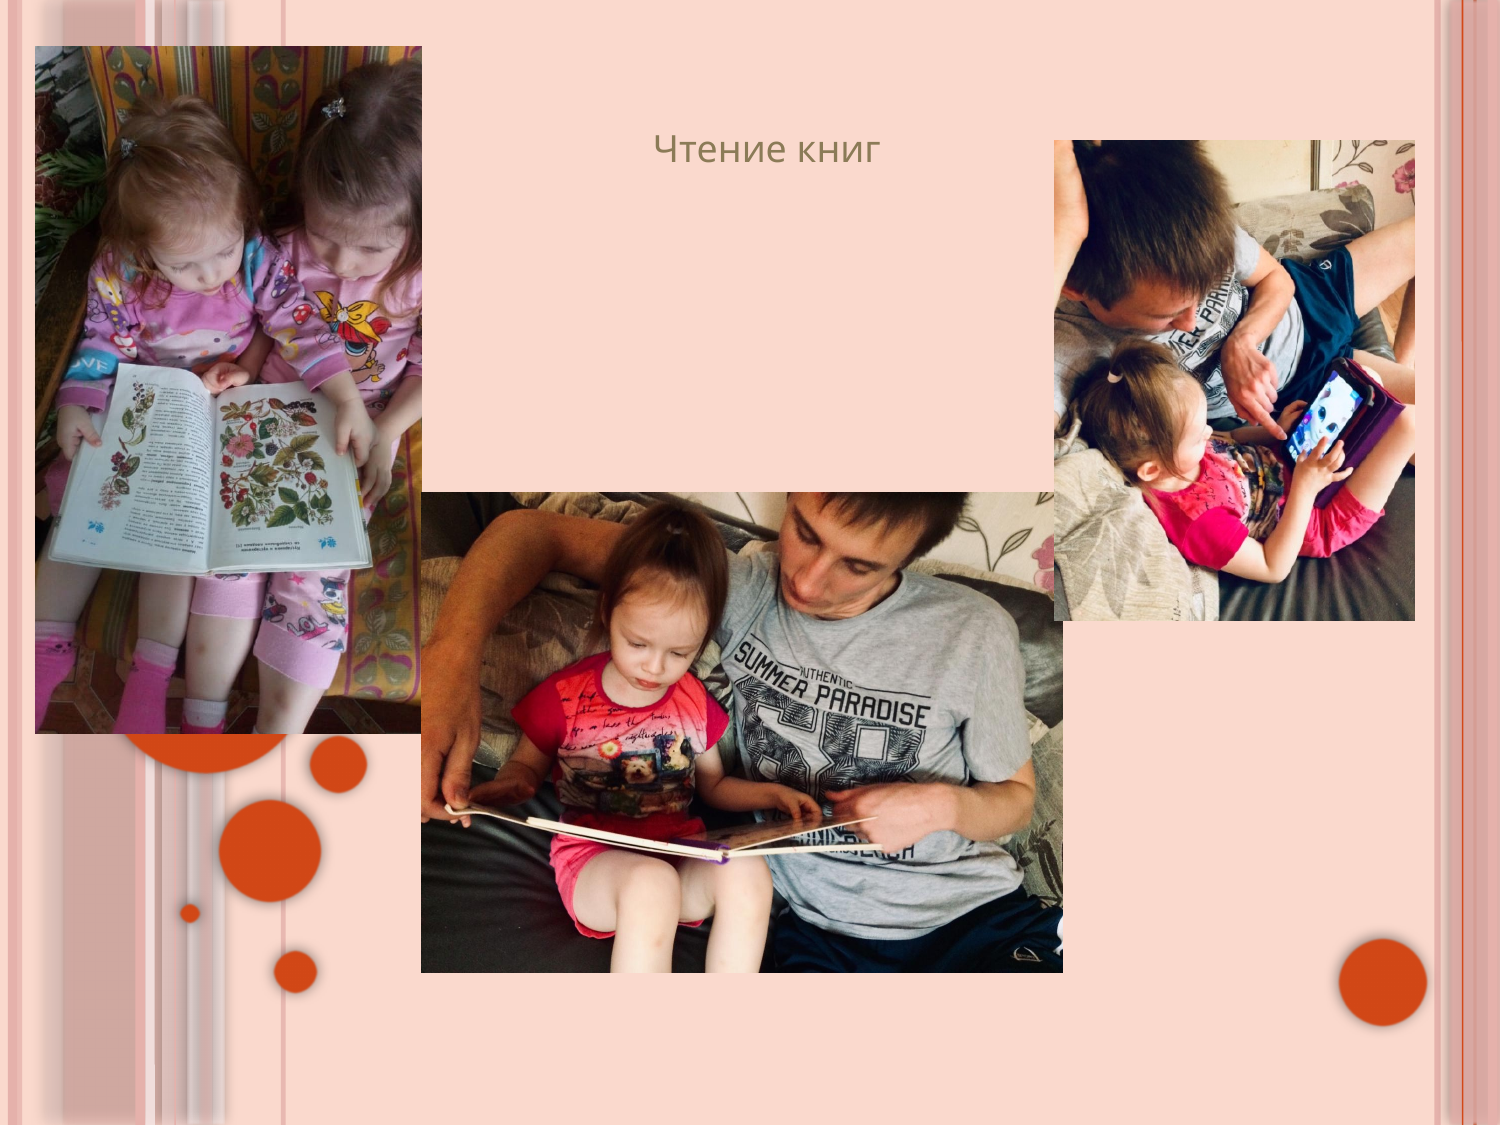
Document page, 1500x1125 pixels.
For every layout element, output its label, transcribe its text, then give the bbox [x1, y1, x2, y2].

picture [35, 46, 1415, 973]
text_box Чтение книг [638, 117, 896, 177]
